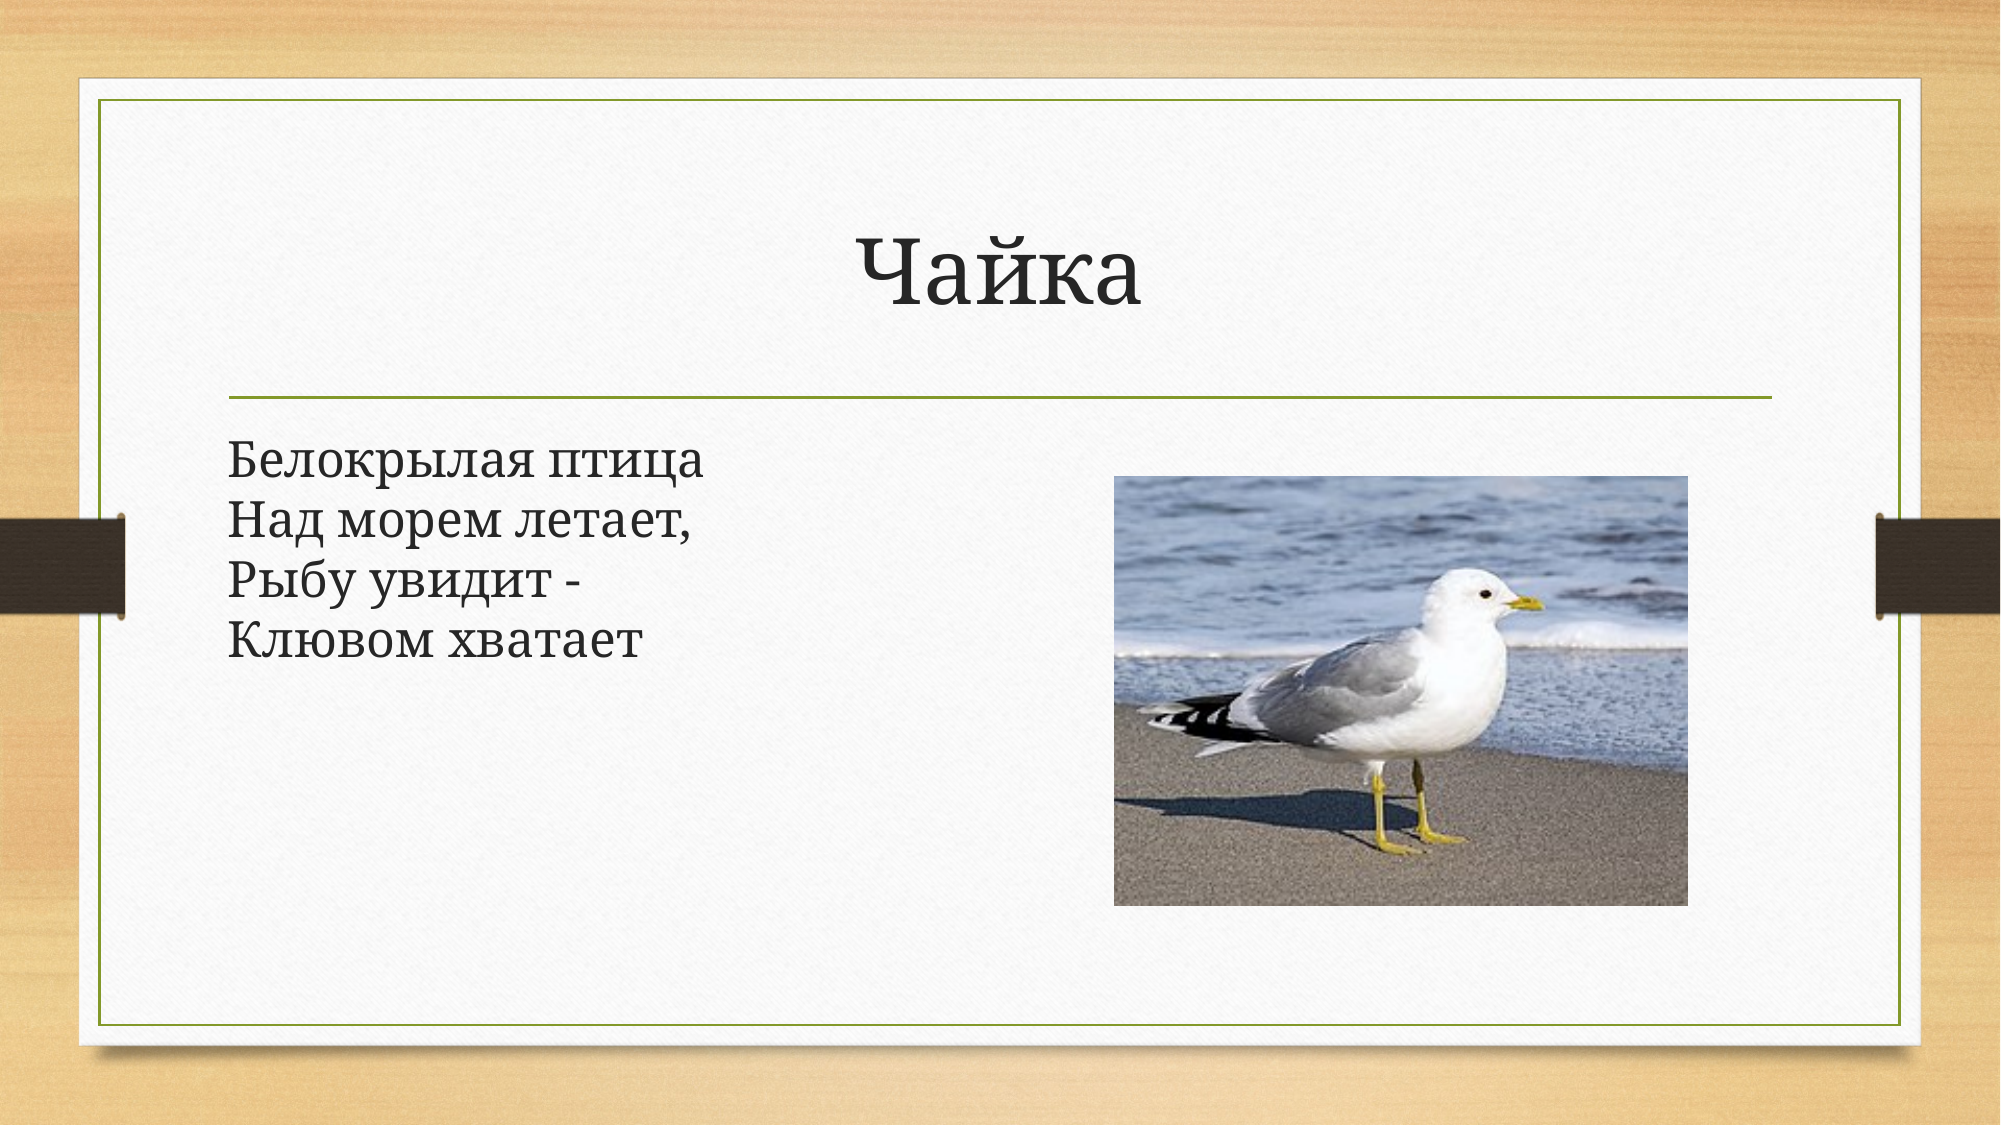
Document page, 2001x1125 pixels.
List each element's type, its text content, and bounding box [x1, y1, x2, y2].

picture [0, 0, 2001, 1125]
title Чайка [212, 161, 1788, 375]
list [1114, 476, 1688, 907]
list Белокрылая птица Над морем летает, Рыбу увидит - Клювом хватает [213, 420, 987, 963]
